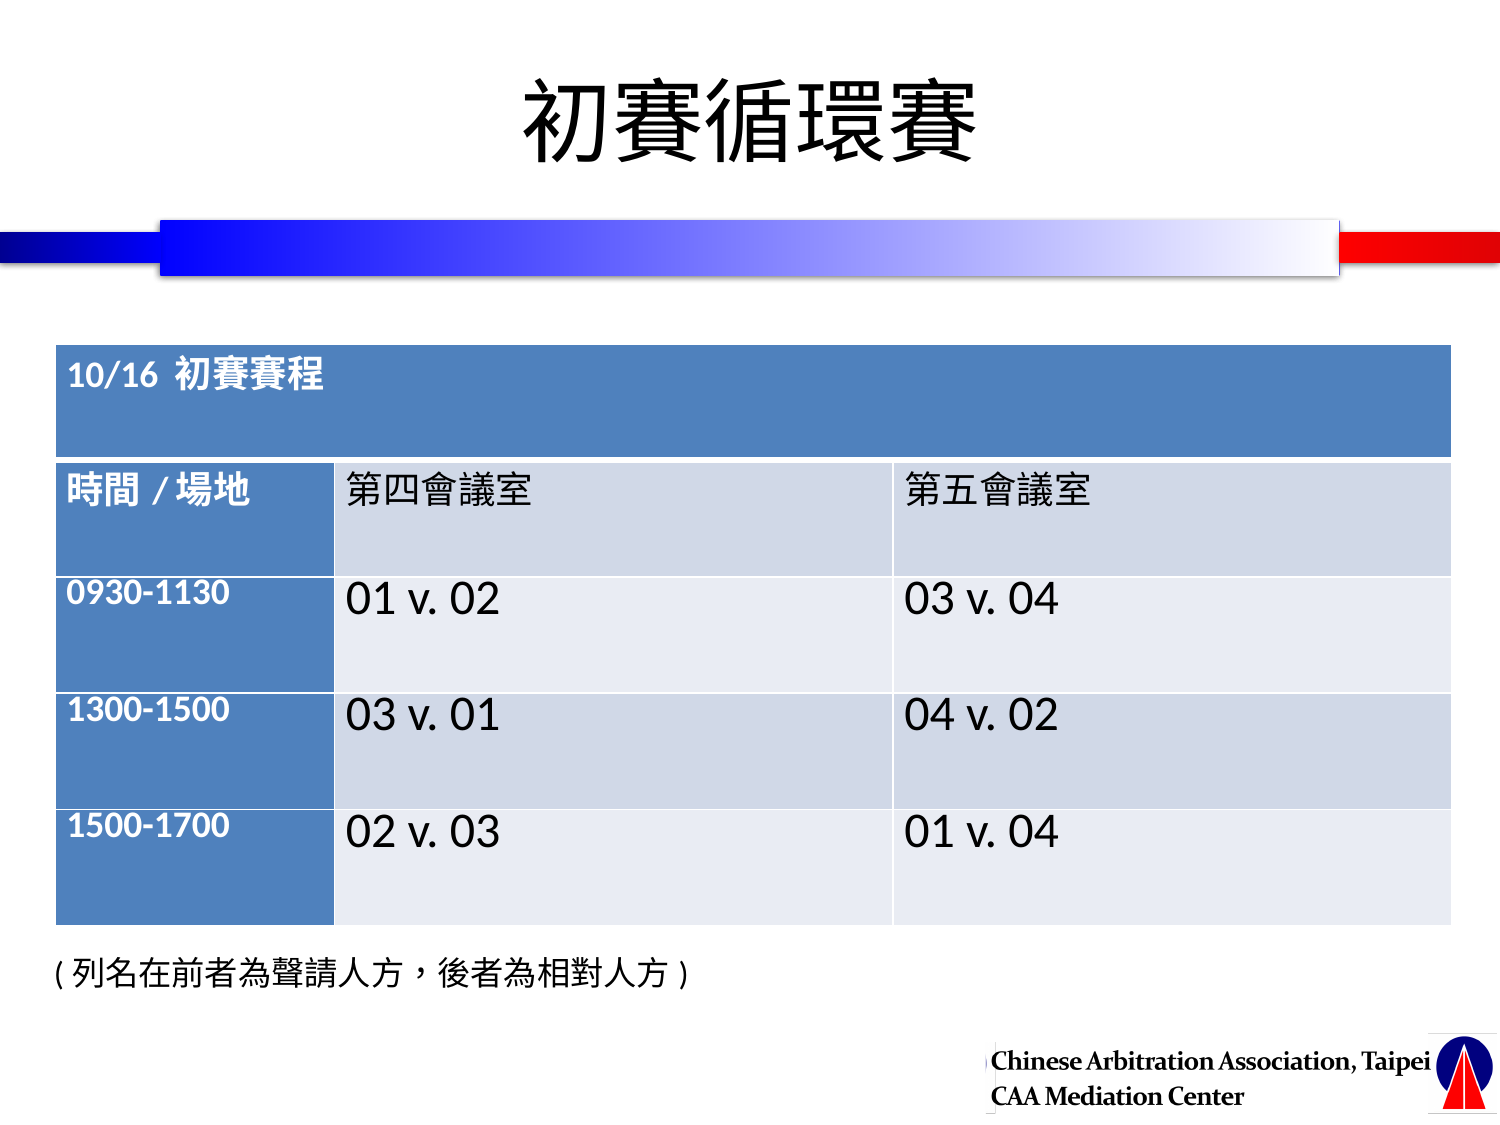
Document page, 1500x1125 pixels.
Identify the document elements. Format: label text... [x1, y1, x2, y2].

table_cell 1500-1700 [56, 810, 334, 925]
table_cell 0930-1130 [56, 578, 334, 692]
table_cell 04 v. 02 [894, 694, 1451, 809]
table_cell 01 v. 04 [894, 810, 1451, 925]
table_cell 1300-1500 [56, 694, 334, 809]
title 初賽循環賽 [75, 45, 1425, 193]
table_header 10/16 初賽賽程 [56, 345, 1451, 457]
table_cell 03 v. 04 [894, 578, 1451, 692]
table_cell 03 v. 01 [335, 694, 892, 809]
table_cell 第五會議室 [894, 463, 1451, 576]
table_cell 02 v. 03 [335, 810, 892, 925]
table_cell 第四會議室 [335, 463, 892, 576]
table_cell 時間/場地 [56, 463, 334, 576]
text_box (列名在前者為聲請人方，後者為相對人方) [39, 944, 704, 1000]
table_cell 01 v. 02 [335, 578, 892, 692]
